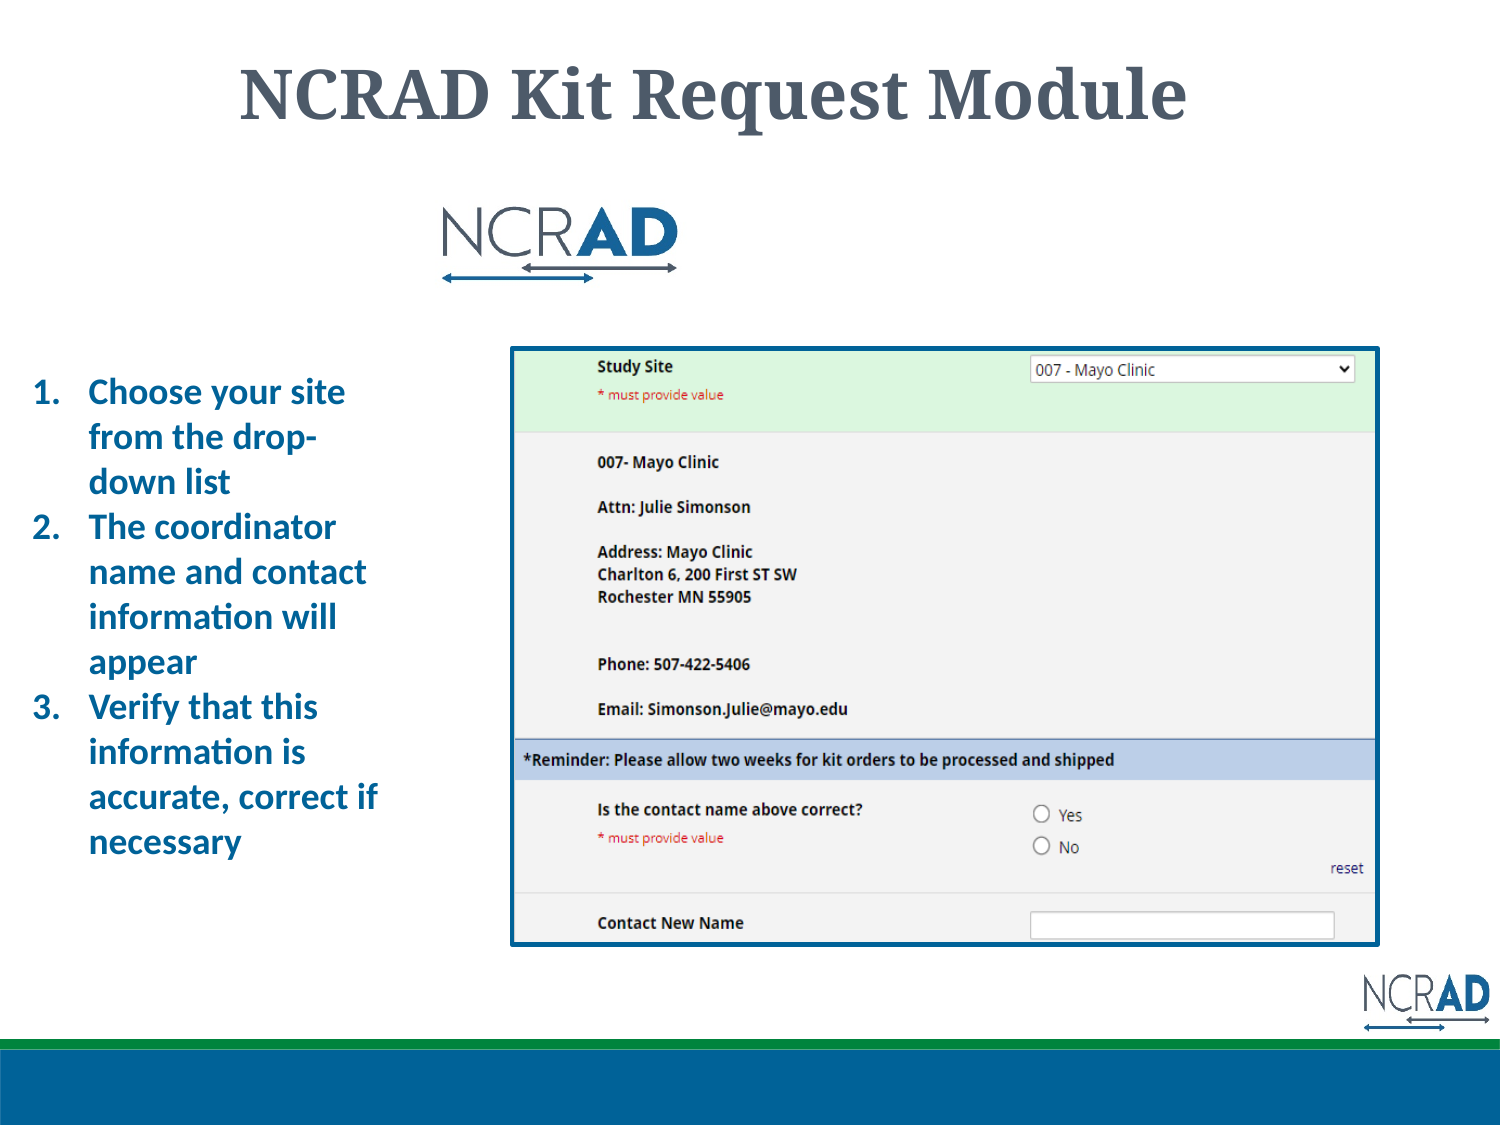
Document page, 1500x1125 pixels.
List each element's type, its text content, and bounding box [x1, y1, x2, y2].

picture [1363, 974, 1490, 1032]
text_box Choose your site from the drop- down list The coordinator name and contact information will appear Verify that this information is accurate, correct if necessary [17, 359, 408, 870]
title NCRAD Kit Request Module [67, 0, 1362, 207]
picture [424, 134, 691, 331]
picture [514, 350, 1376, 942]
